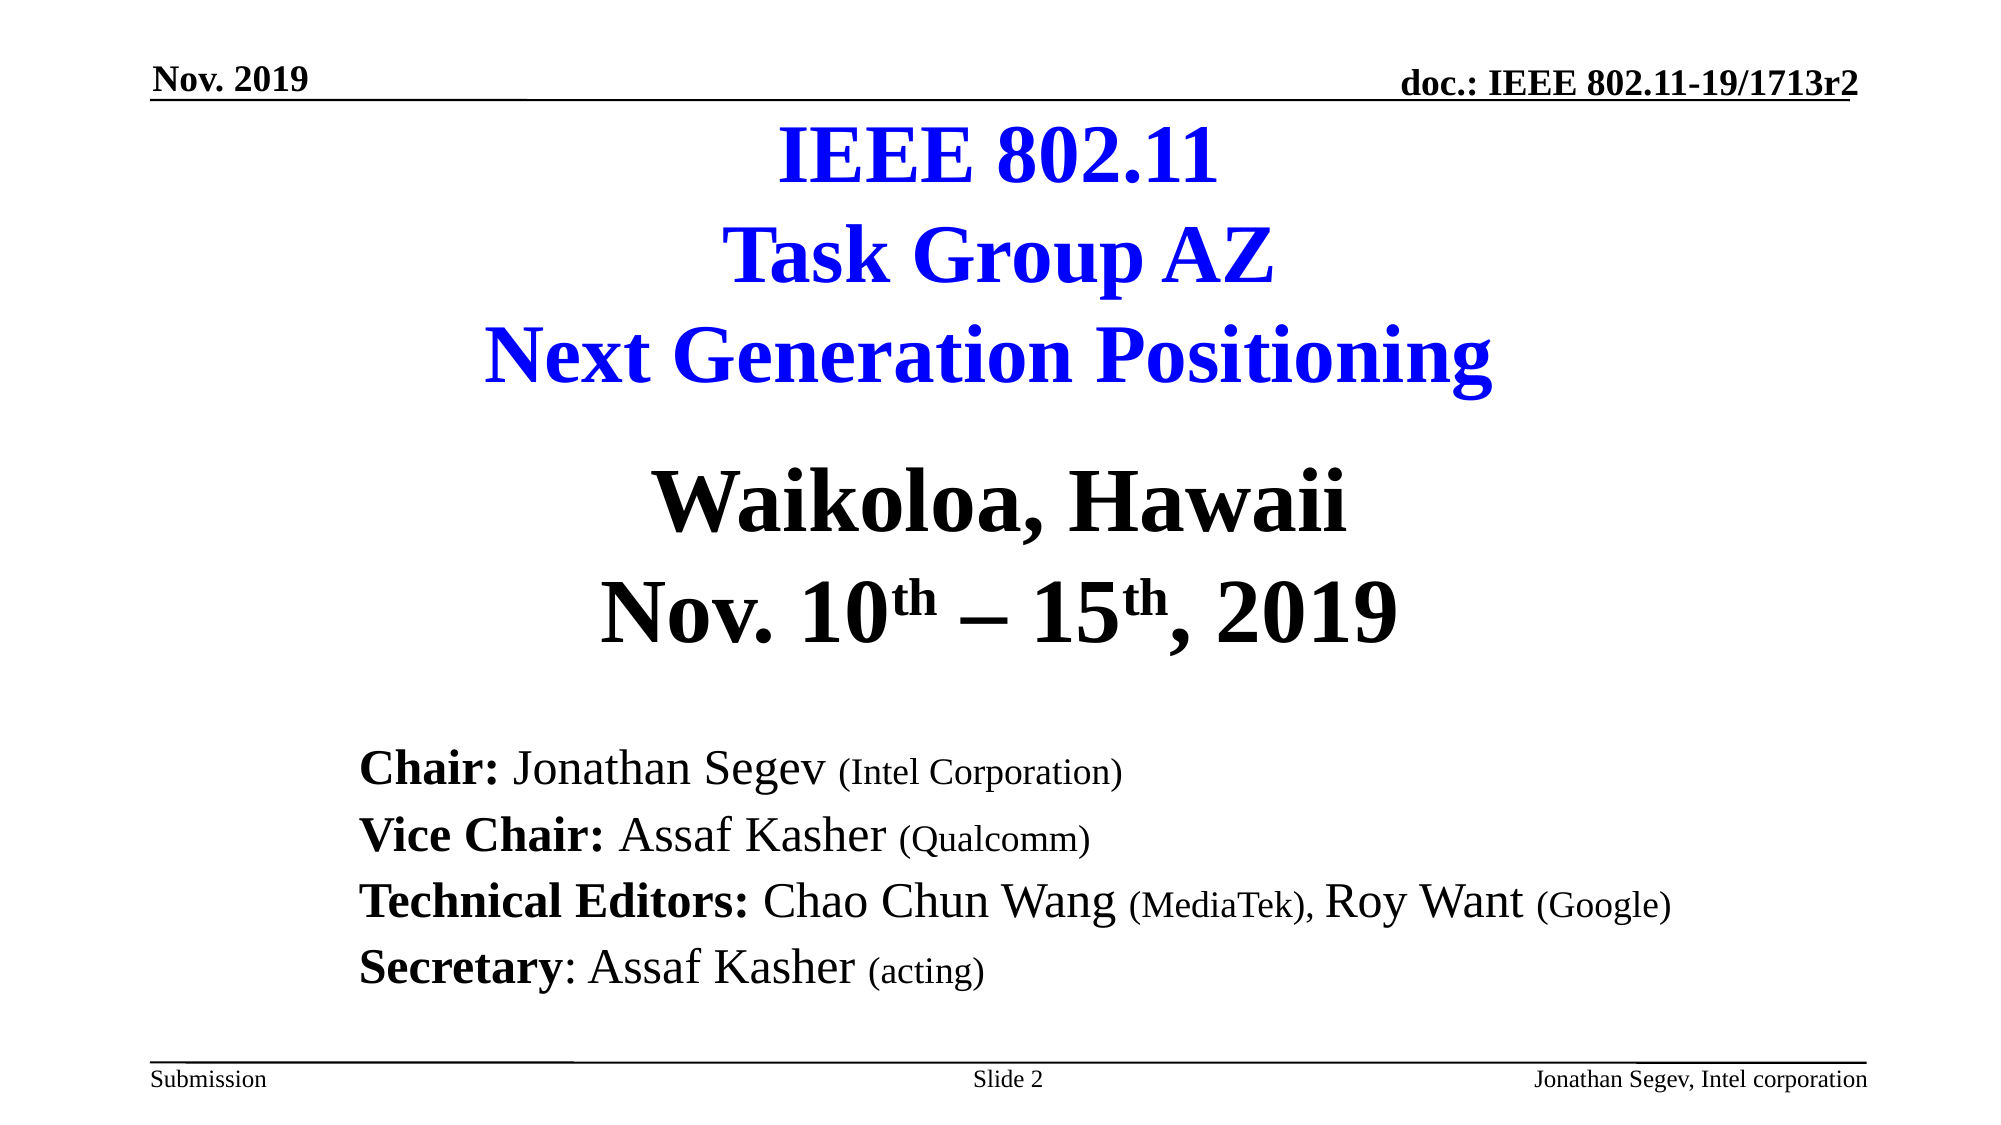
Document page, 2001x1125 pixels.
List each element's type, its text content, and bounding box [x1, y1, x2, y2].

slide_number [152, 54, 563, 100]
footer Jonathan Segev, Intel corporation [1171, 1061, 1869, 1093]
slide_number Slide 2 [950, 1061, 1067, 1123]
title IEEE 802.11 Task Group AZ Next Generation Positioning [149, 112, 1850, 386]
list Waikoloa, Hawaii Nov. 10th – 15th, 2019 Chair: Jonathan Segev (Intel Corporation) Vice Chair: Assaf Kasher (Qualcomm) Technical Editors: Chao Chun Wang (MediaTek), Roy Want (Google) Secretary: Assaf Kasher (acting) [149, 444, 1850, 1000]
